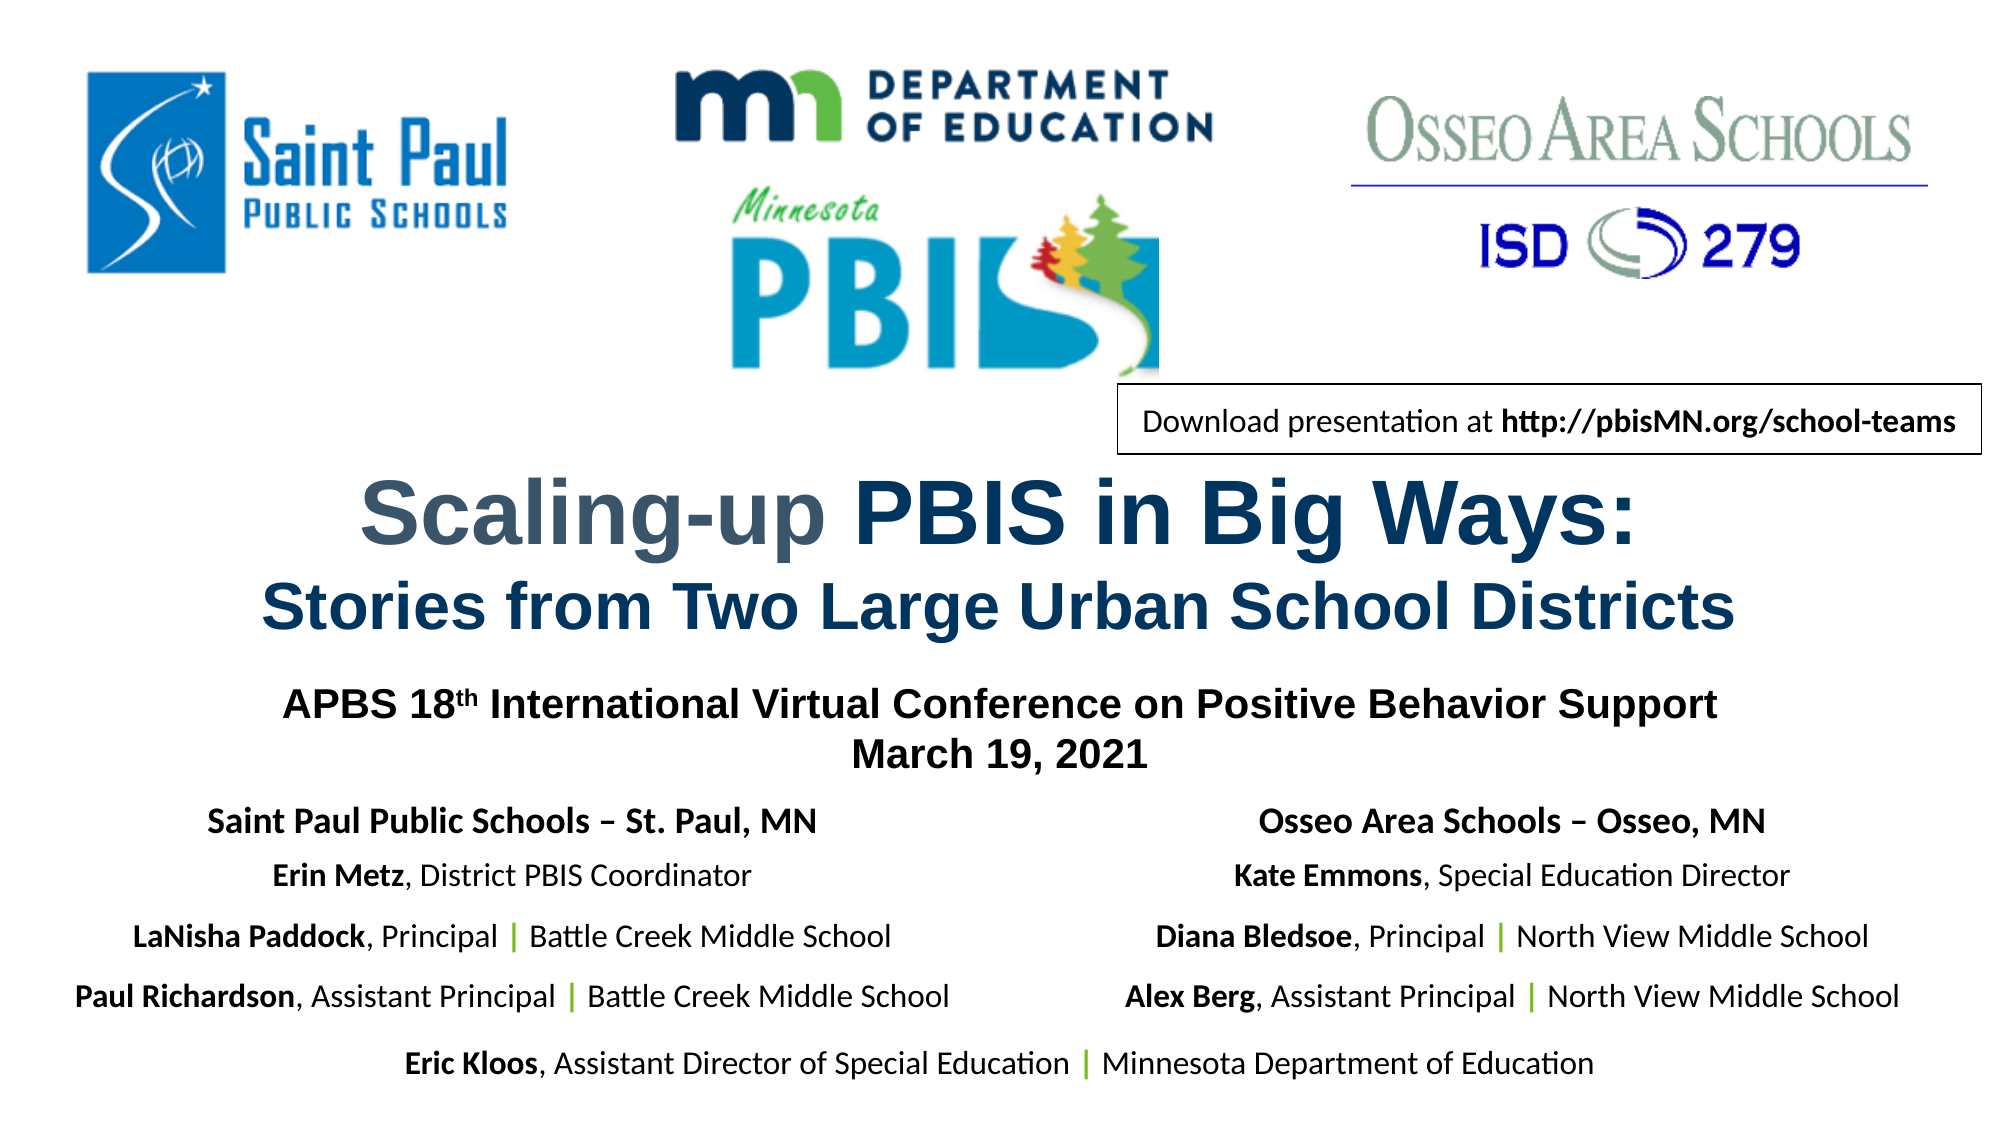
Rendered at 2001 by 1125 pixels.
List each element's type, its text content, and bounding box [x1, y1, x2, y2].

picture [1351, 95, 1929, 280]
picture [729, 179, 1159, 379]
text_box Eric Kloos, Assistant Director of Special Education | Minnesota Department of Education [0, 1034, 2000, 1089]
text_box Saint Paul Public Schools – St. Paul, MN Erin Metz, District PBIS Coordinator LaNisha Paddock, Principal | Battle Creek Middle School Paul Richardson, Assistant Principal | Battle Creek Middle School [0, 796, 1025, 1034]
title Scaling-up PBIS in Big Ways: Stories from Two Large Urban School Districts [0, 438, 2000, 657]
text_box Download presentation at http://pbisMN.org/school-teams [1117, 384, 1982, 455]
text_box Osseo Area Schools – Osseo, MN Kate Emmons, Special Education Director Diana Bledsoe, Principal | North View Middle School Alex Berg, Assistant Principal | North View Middle School [1025, 788, 2000, 1034]
picture [60, 41, 536, 302]
picture [641, 35, 1248, 177]
text_box APBS 18th International Virtual Conference on Positive Behavior Support March 19, 2021 [0, 658, 2000, 796]
